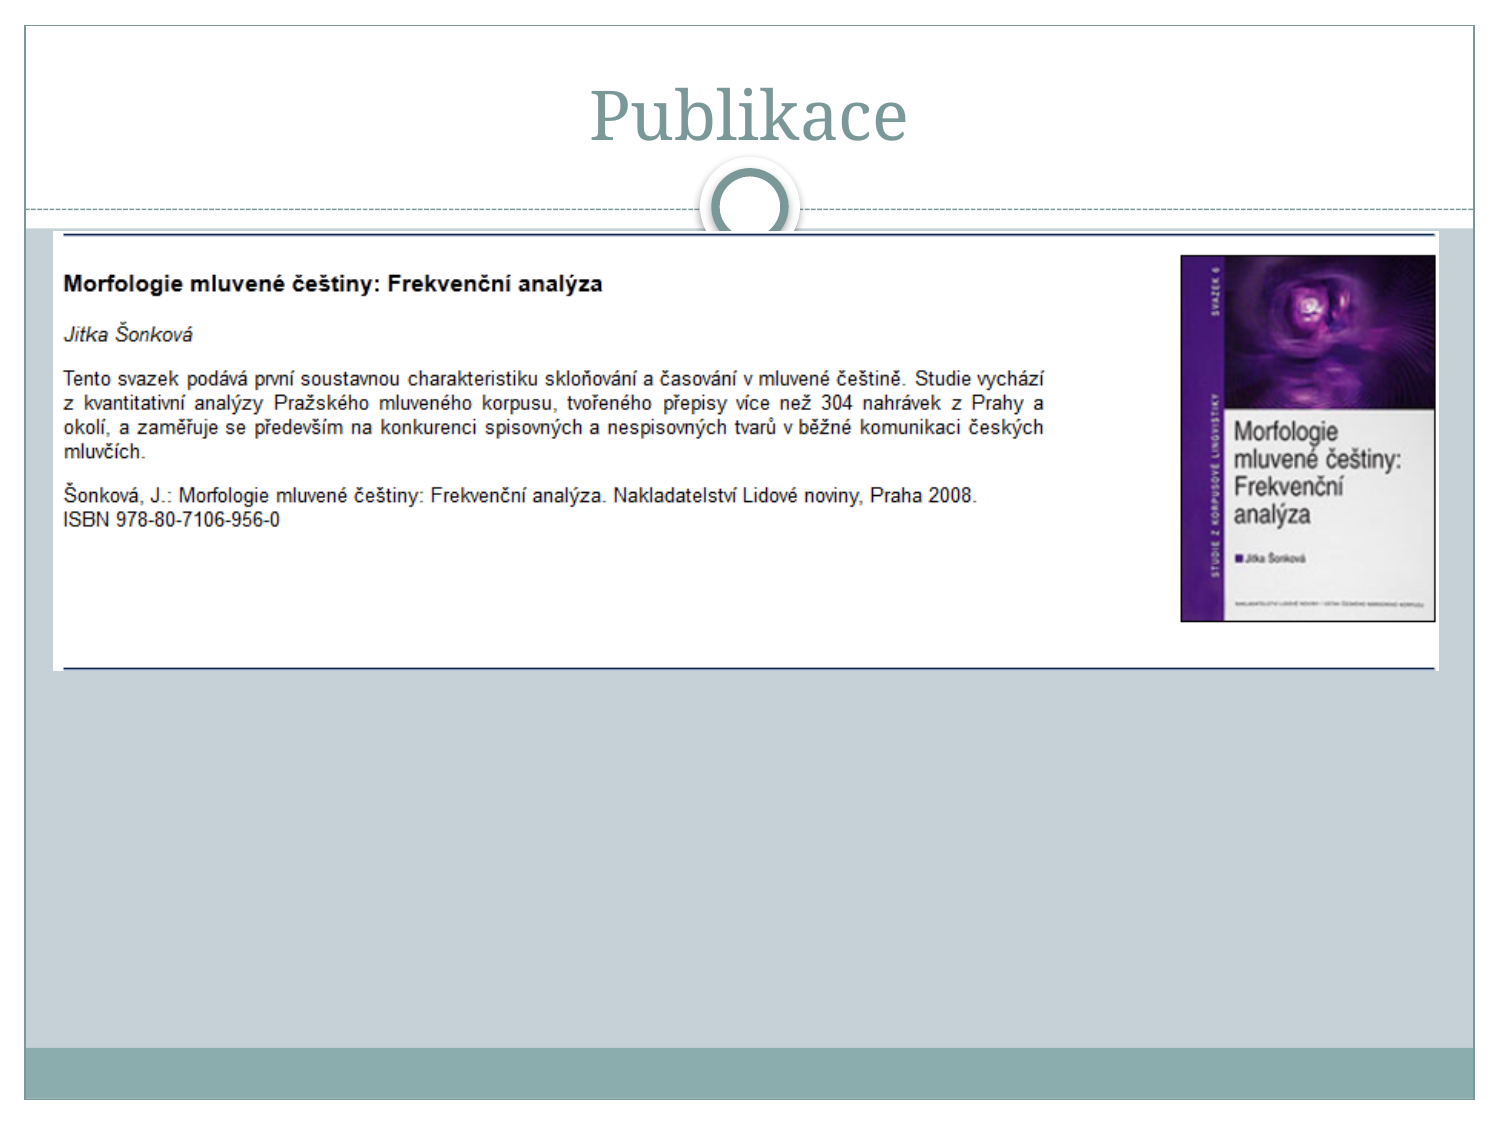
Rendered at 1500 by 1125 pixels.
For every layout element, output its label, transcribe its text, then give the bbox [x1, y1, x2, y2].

title Publikace [49, 37, 1450, 162]
picture [52, 231, 1440, 672]
